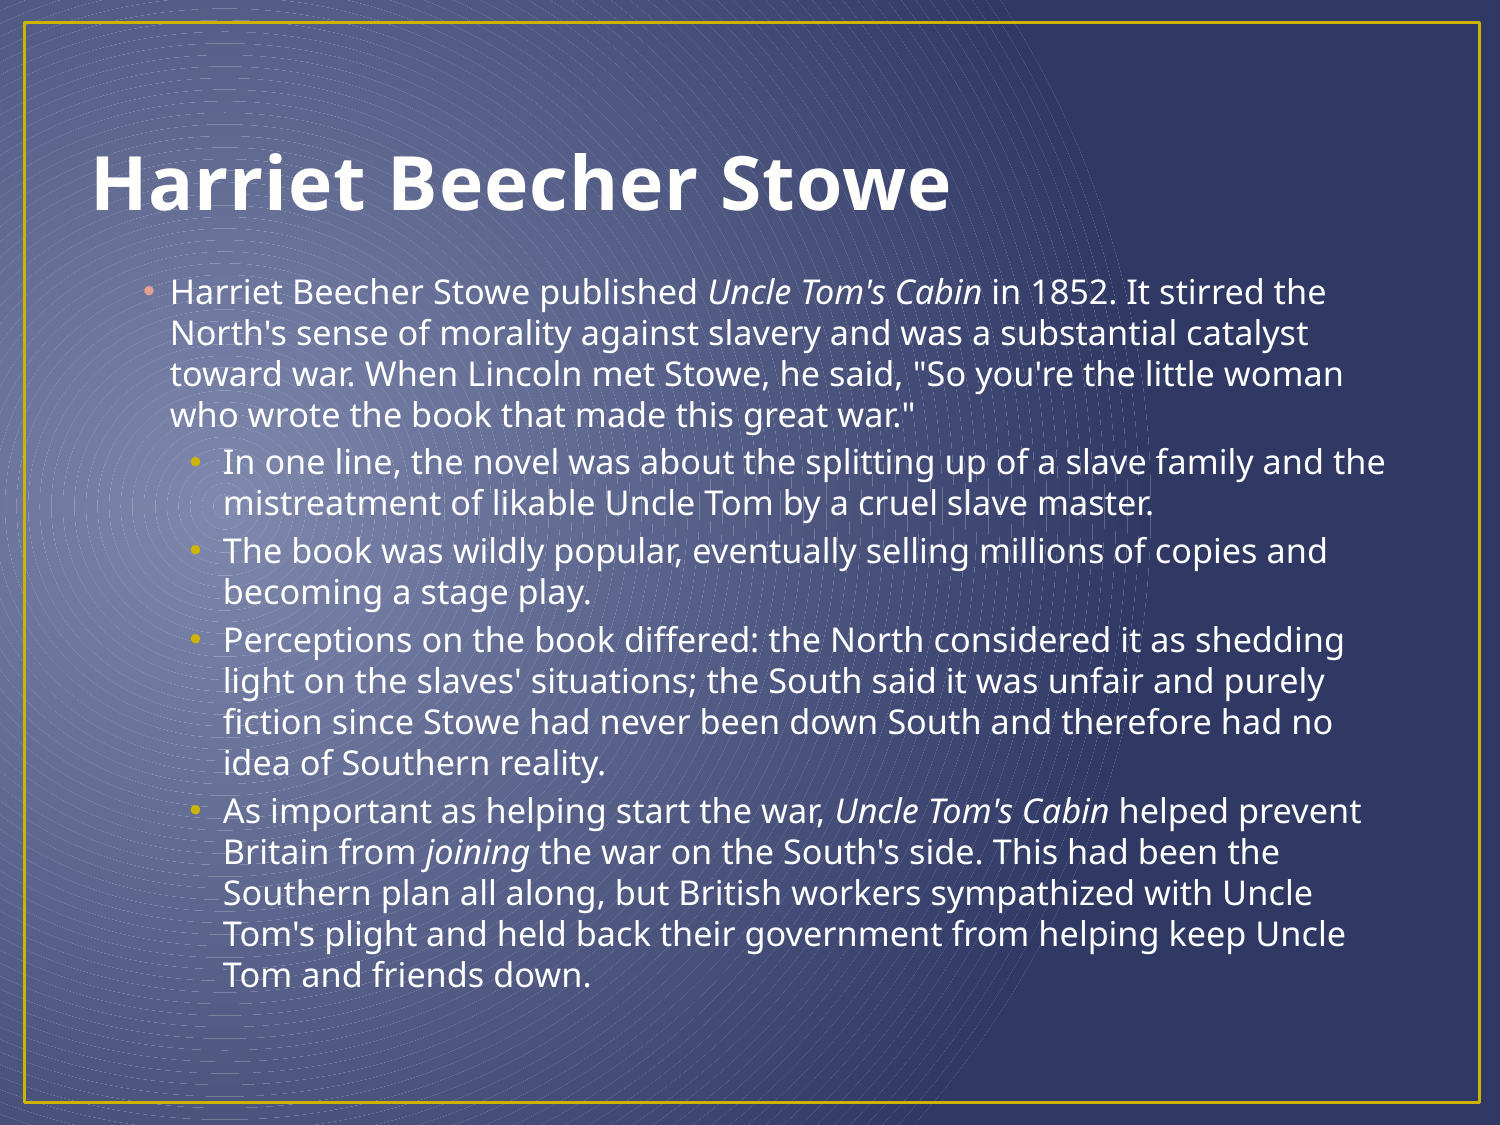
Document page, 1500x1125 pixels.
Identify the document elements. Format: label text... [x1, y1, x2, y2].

title Harriet Beecher Stowe [75, 45, 1425, 233]
list Harriet Beecher Stowe published Uncle Tom's Cabin in 1852. It stirred the North's sense of morality against slavery and was a substantial catalyst toward war. When Lincoln met Stowe, he said, "So you're the little woman who wrote the book that made this great war." In one line, the novel was about the splitting up of a slave family and the mistreatment of likable Uncle Tom by a cruel slave master. The book was wildly popular, eventually selling millions of copies and becoming a stage play. Perceptions on the book differed: the North considered it as shedding light on the slaves' situations; the South said it was unfair and purely fiction since Stowe had never been down South and therefore had no idea of Southern reality. As important as helping start the war, Uncle Tom's Cabin helped prevent Britain from joining the war on the South's side. This had been the Southern plan all along, but British workers sympathized with Uncle Tom's plight and held back their government from helping keep Uncle Tom and friends down. [75, 262, 1425, 1005]
